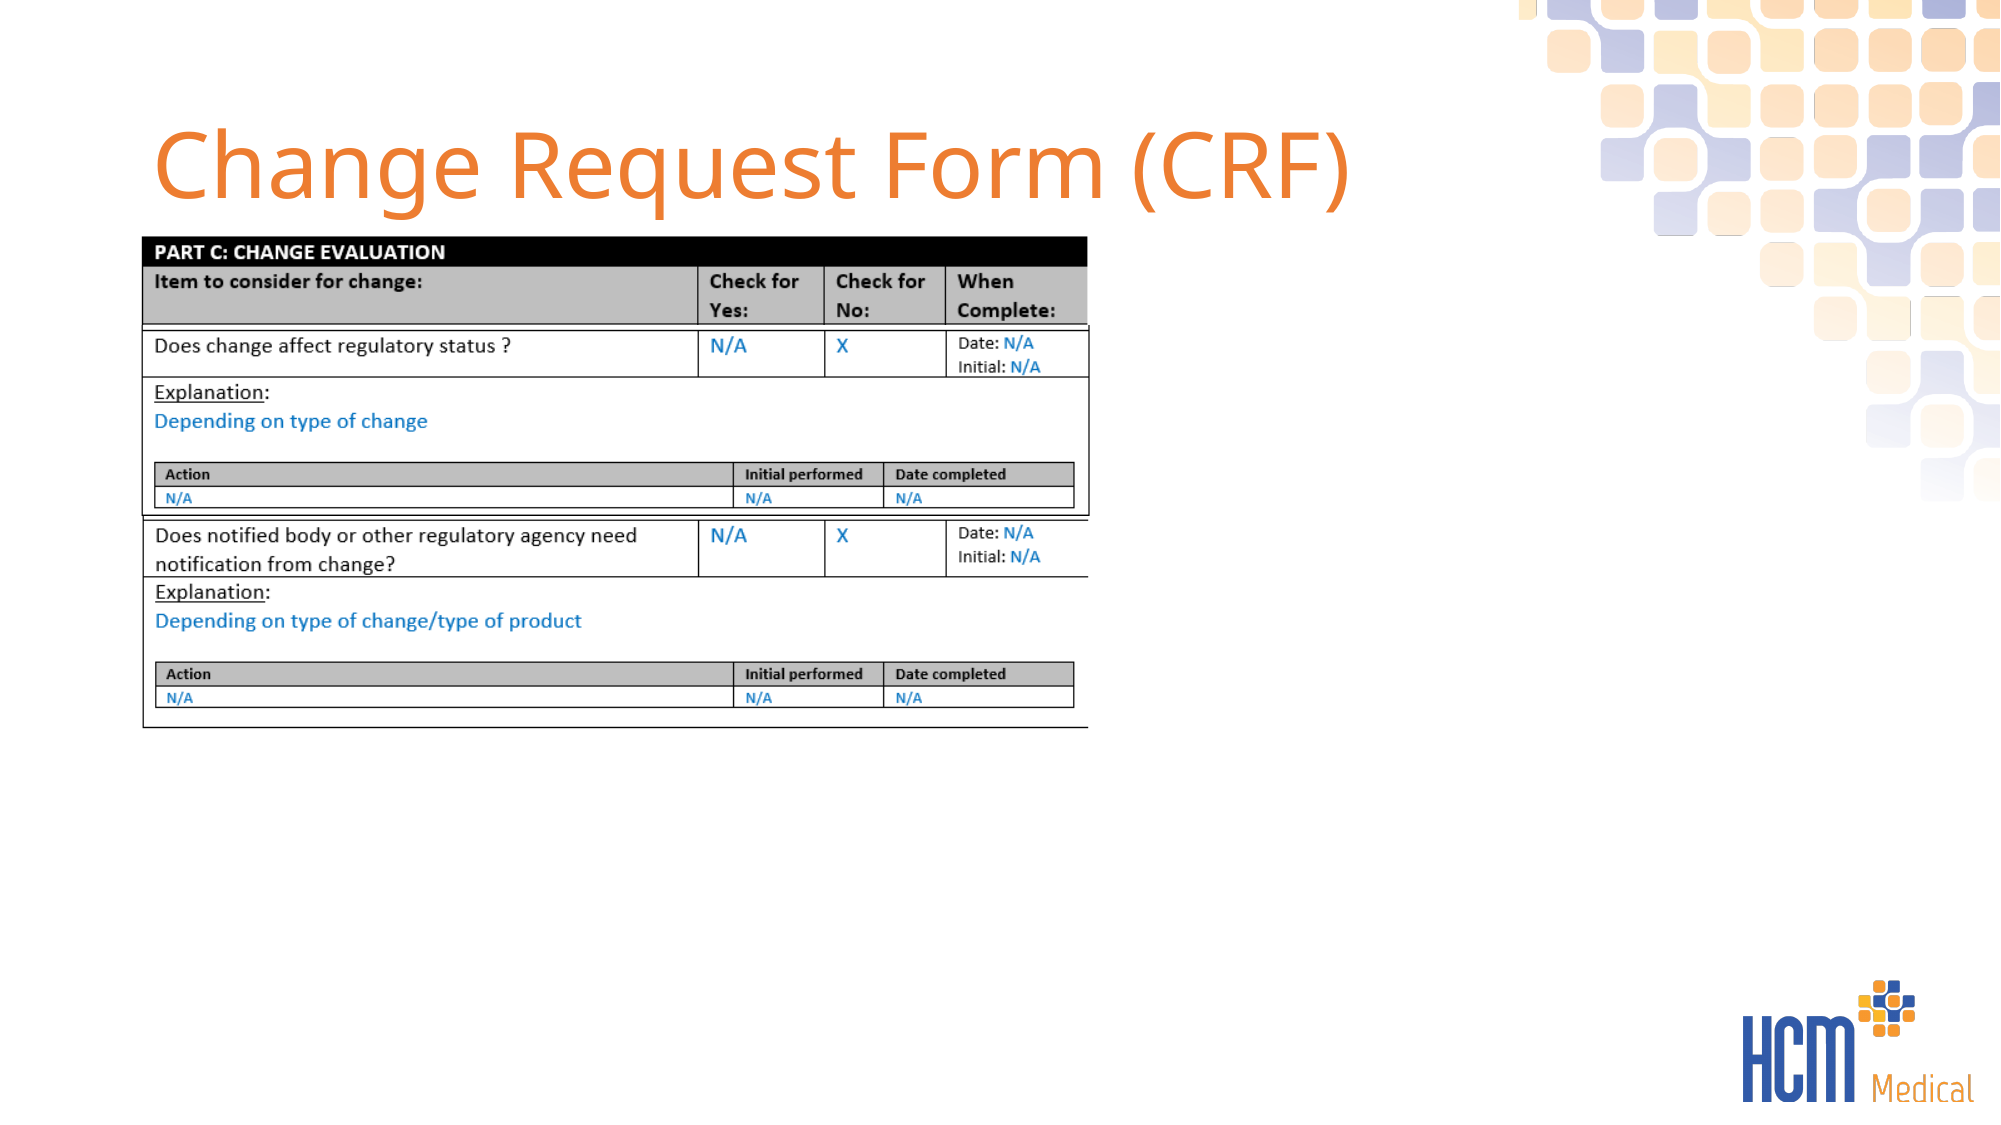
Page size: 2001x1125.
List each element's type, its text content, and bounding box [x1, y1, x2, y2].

picture [1518, 0, 2000, 732]
title Change Request Form (CRF) [137, 59, 1518, 278]
picture [137, 229, 1092, 732]
picture [1732, 968, 1979, 1102]
